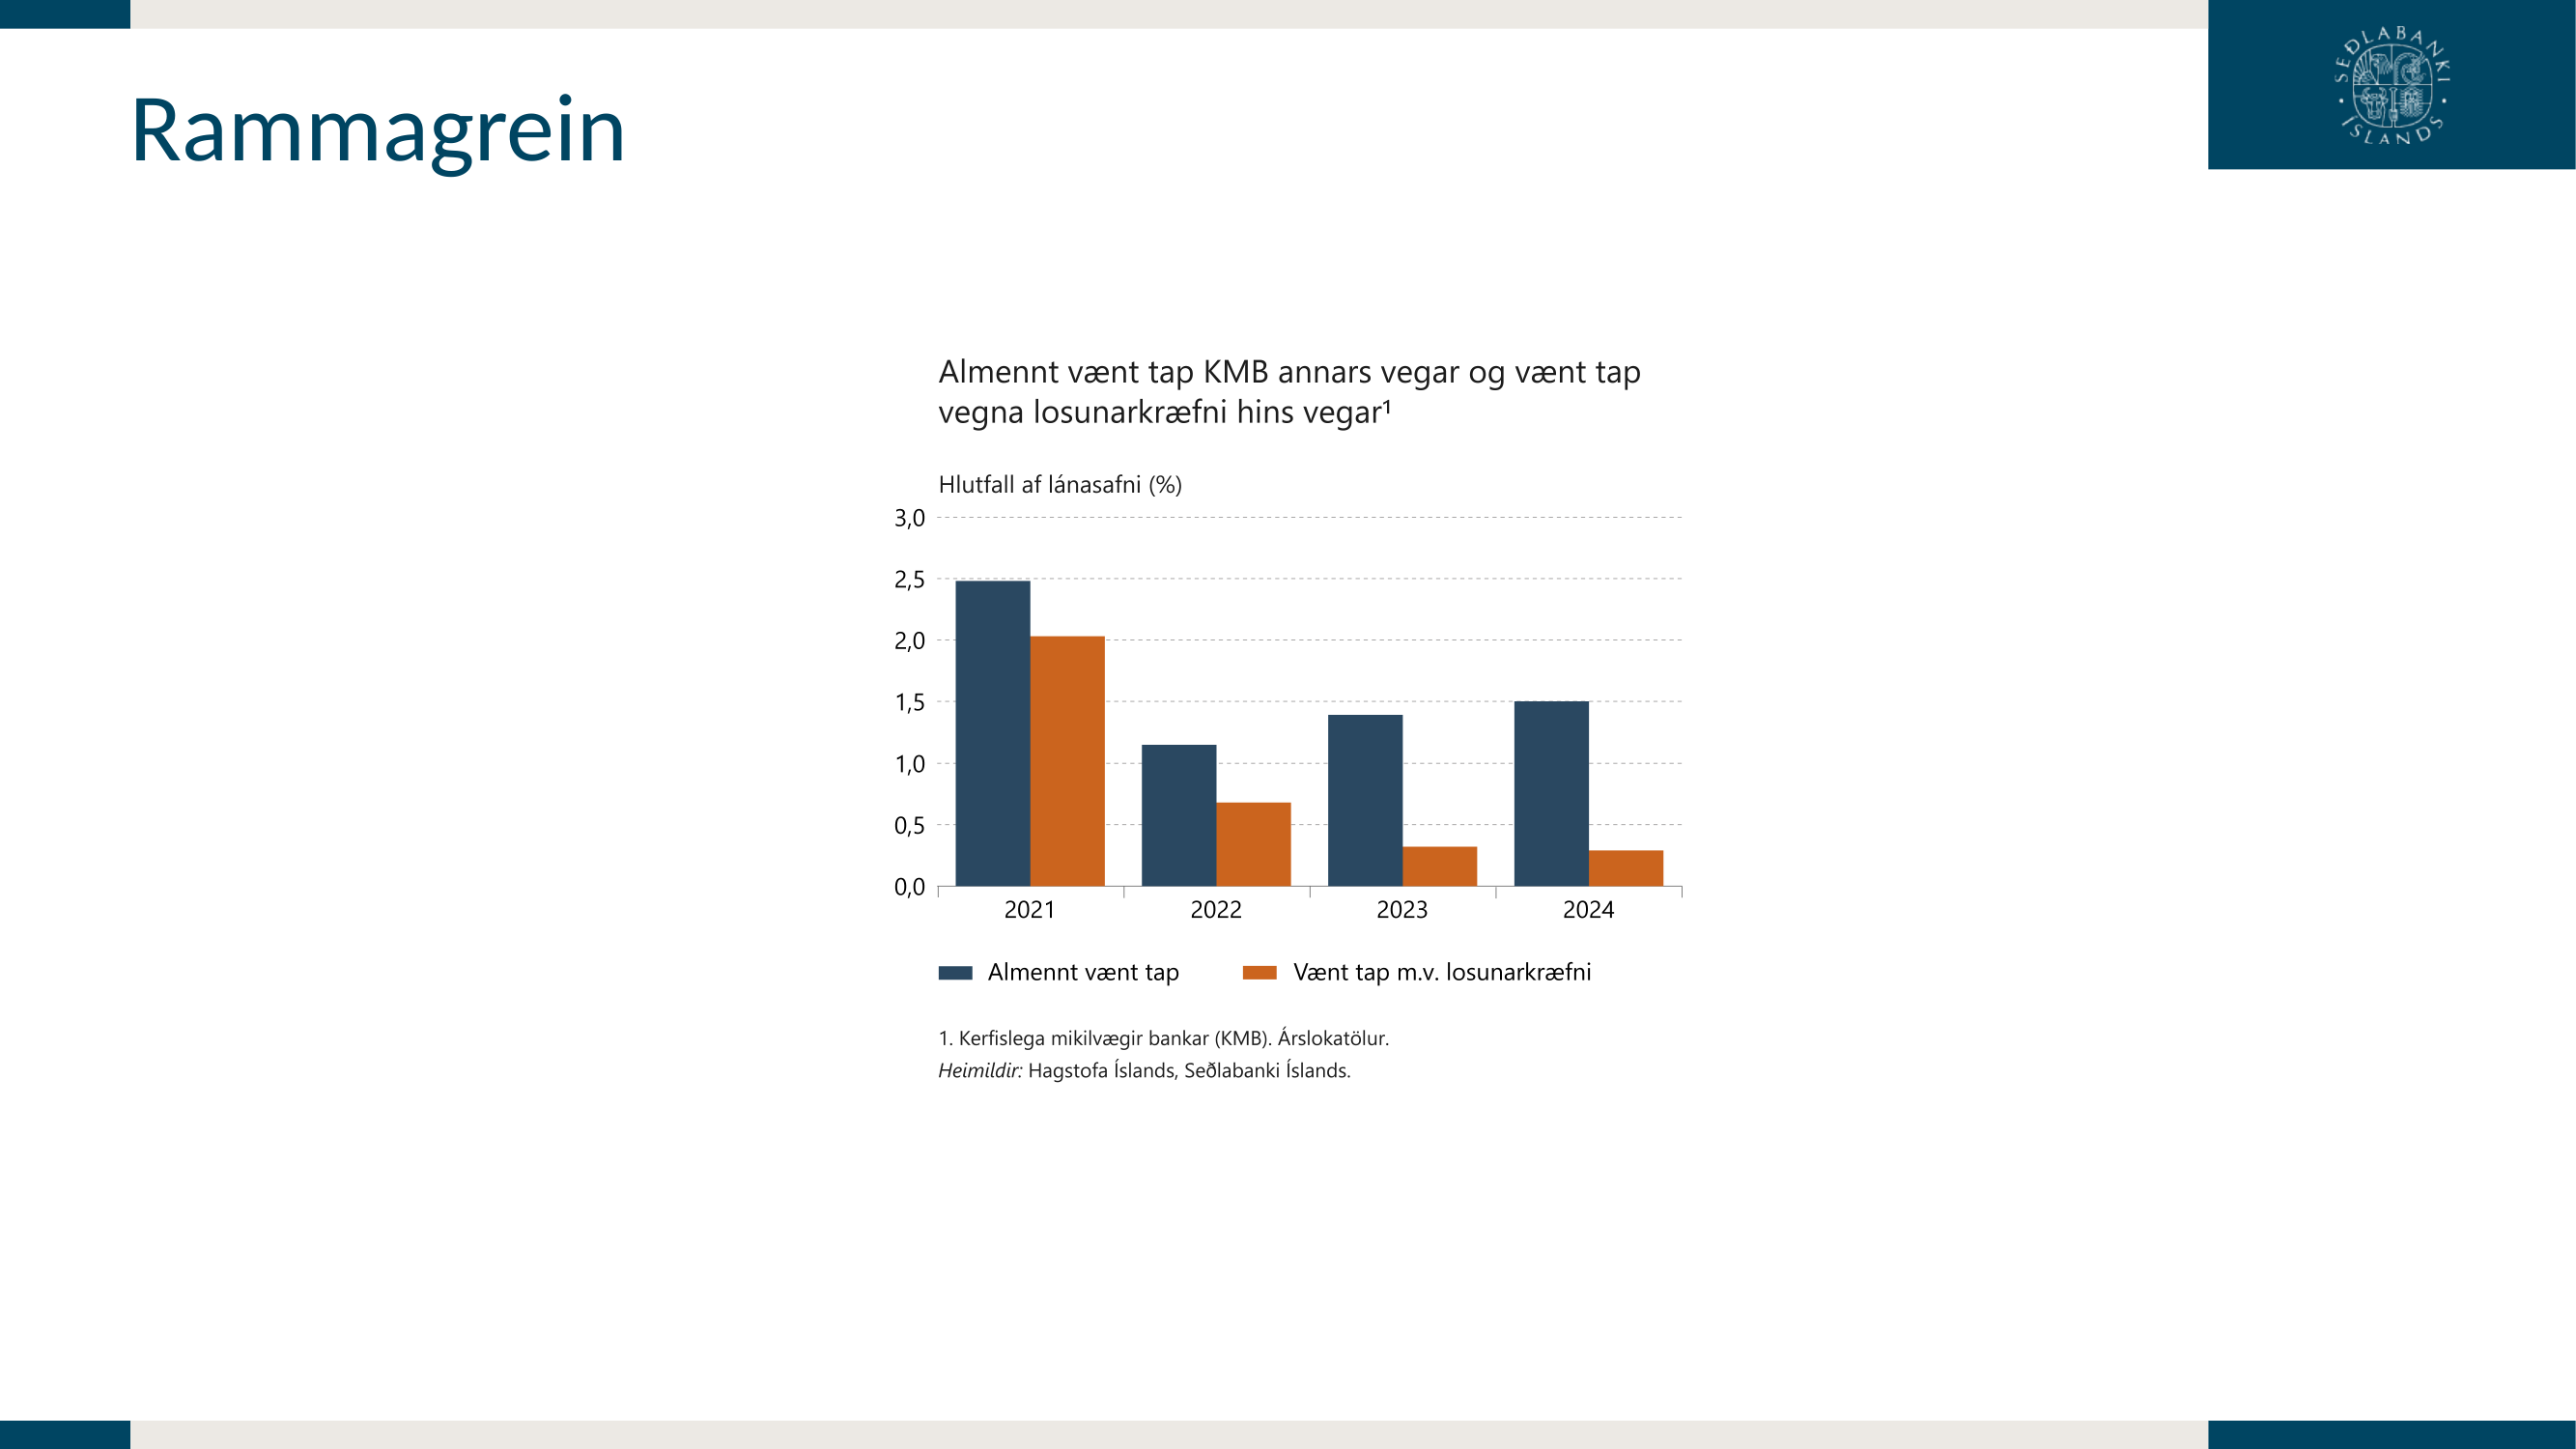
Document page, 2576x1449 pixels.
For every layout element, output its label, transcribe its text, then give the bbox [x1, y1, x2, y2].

title Rammagrein [129, 86, 2178, 290]
picture [892, 355, 1683, 1094]
